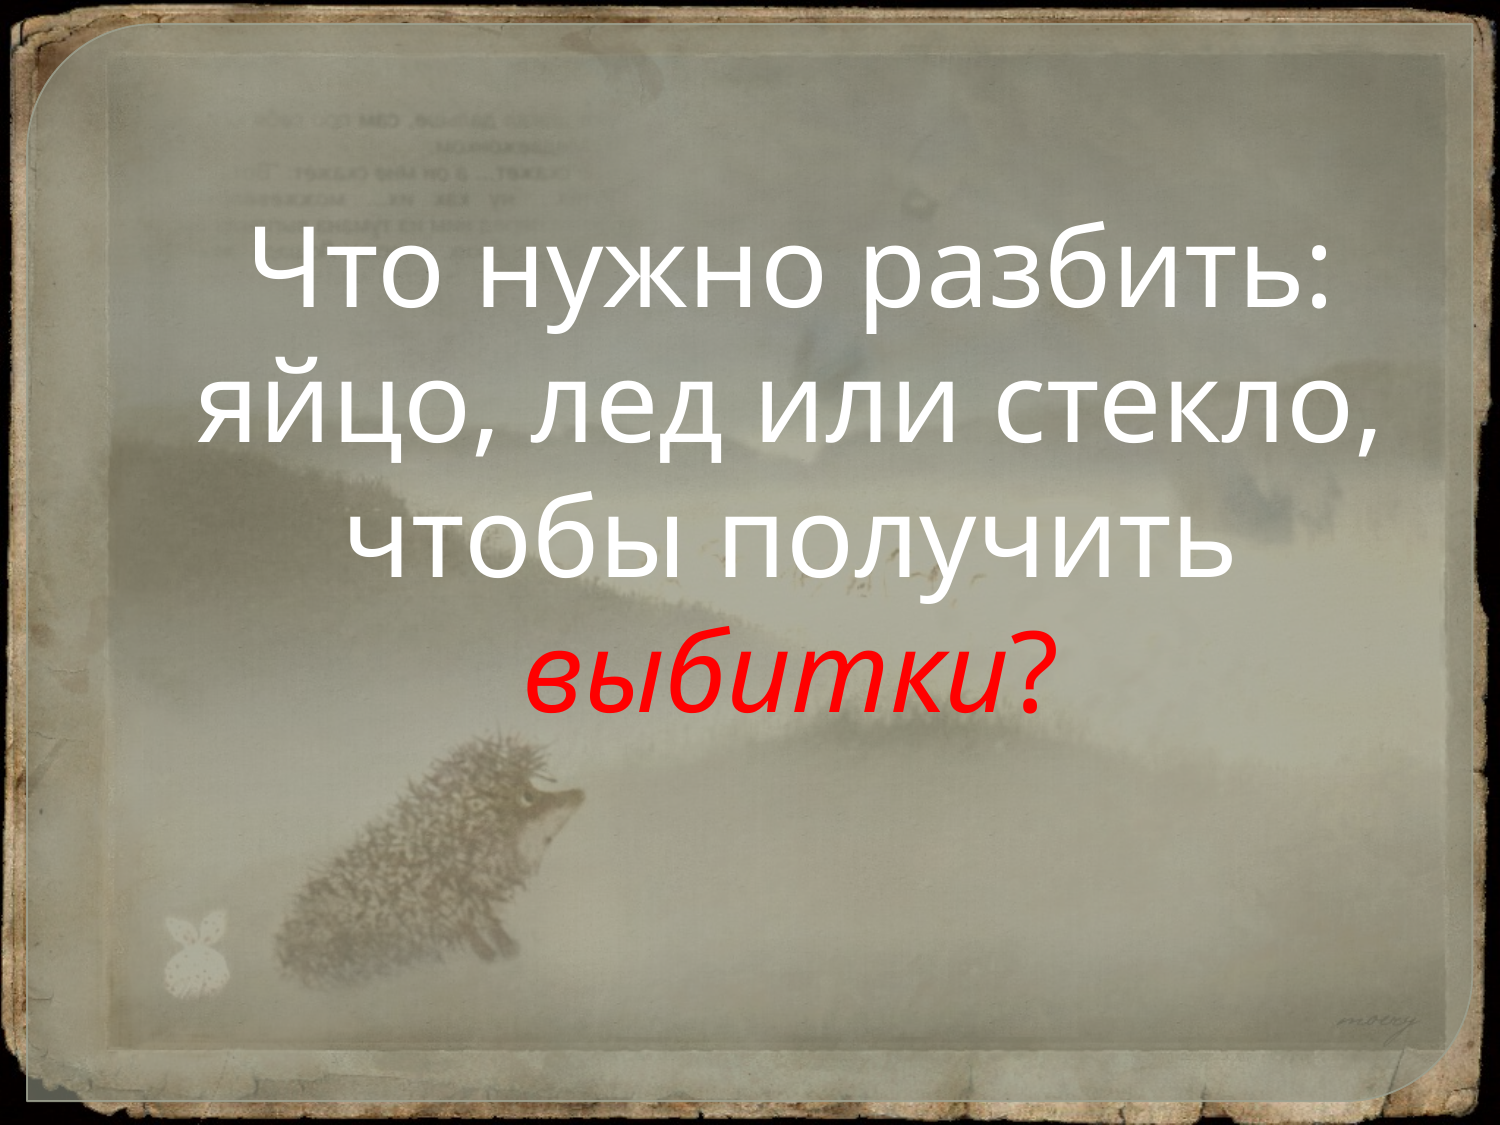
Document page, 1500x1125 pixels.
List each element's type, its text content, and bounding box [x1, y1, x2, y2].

picture [0, 0, 1500, 1125]
text_box Что нужно разбить: яйцо, лед или стекло, чтобы получить выбитки? [152, 187, 1430, 743]
